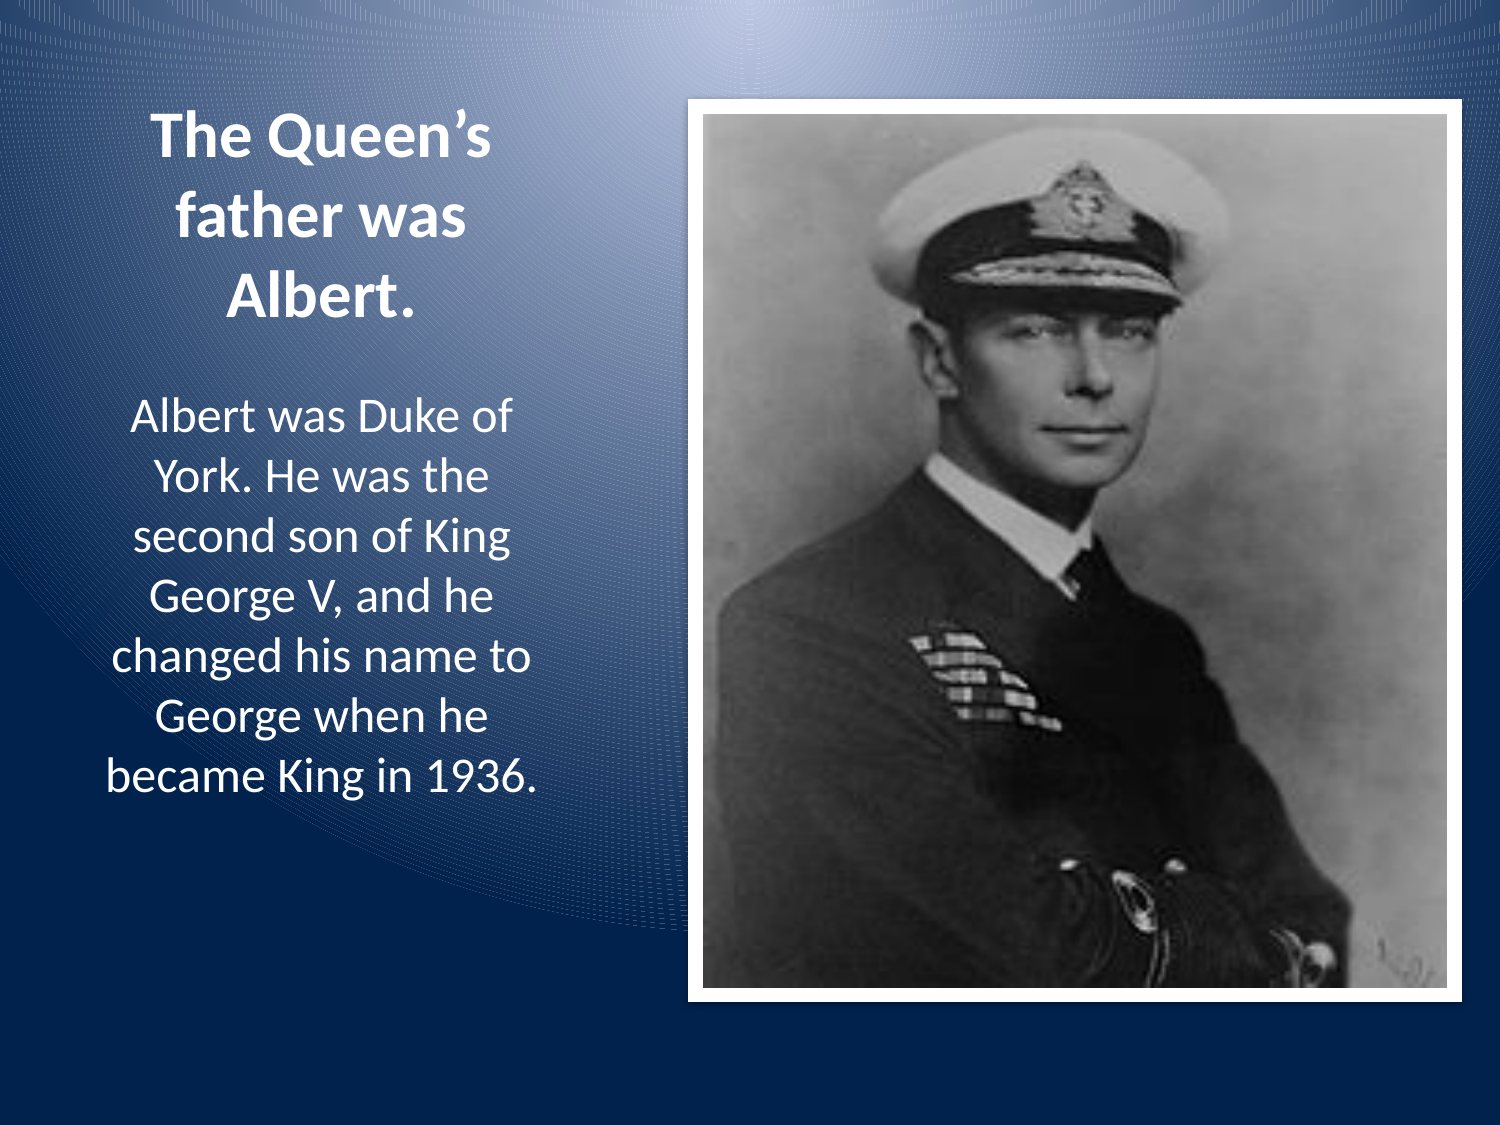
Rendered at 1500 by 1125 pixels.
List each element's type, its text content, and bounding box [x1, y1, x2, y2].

title The Queen’s father was Albert. [75, 44, 569, 235]
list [702, 113, 1448, 988]
list Albert was Duke of York. He was the second son of King George V, and he changed his name to George when he became King in 1936. [75, 235, 569, 1005]
